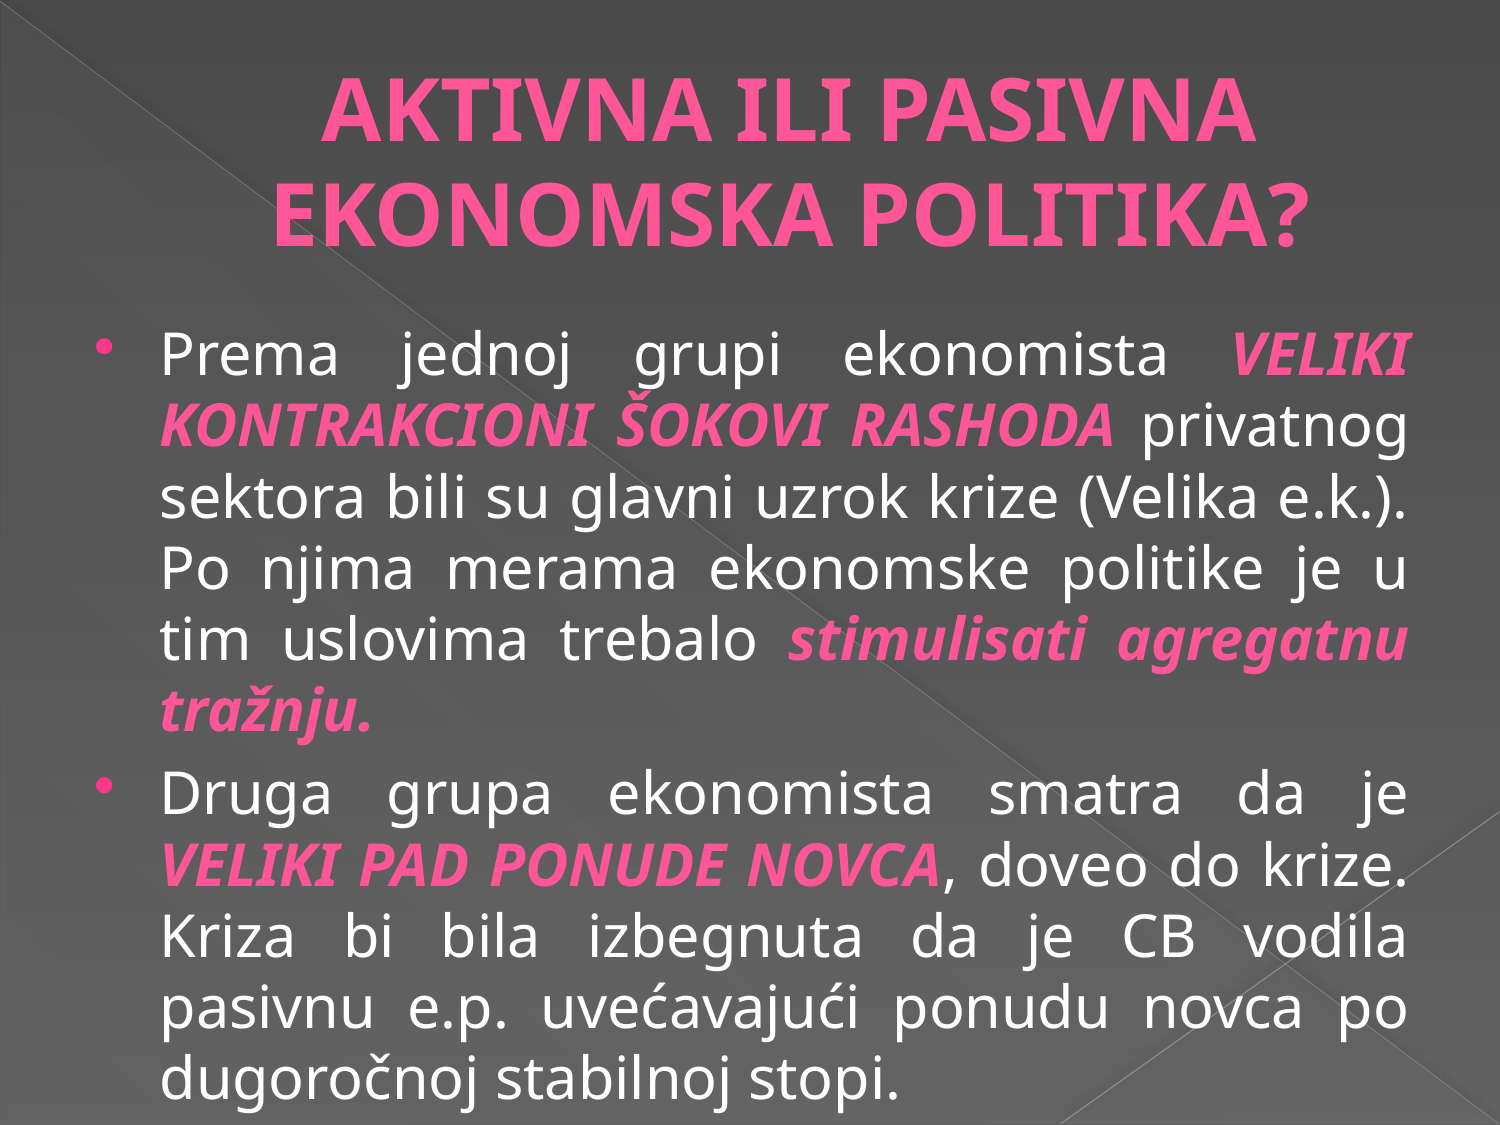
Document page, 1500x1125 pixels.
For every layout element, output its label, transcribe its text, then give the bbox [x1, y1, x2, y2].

title AKTIVNA ILI PASIVNA EKONOMSKA POLITIKA? [75, 43, 1425, 274]
list Prema jednoj grupi ekonomista VELIKI KONTRAKCIONI ŠOKOVI RASHODA privatnog sektora bili su glavni uzrok krize (Velika e.k.). Po njima merama ekonomske politike je u tim uslovima trebalo stimulisati agregatnu tražnju. Druga grupa ekonomista smatra da je VELIKI PAD PONUDE NOVCA, doveo do krize. Kriza bi bila izbegnuta da je CB vodila pasivnu e.p. uvećavajući ponudu novca po dugoročnoj stabilnoj stopi. [75, 308, 1425, 1125]
